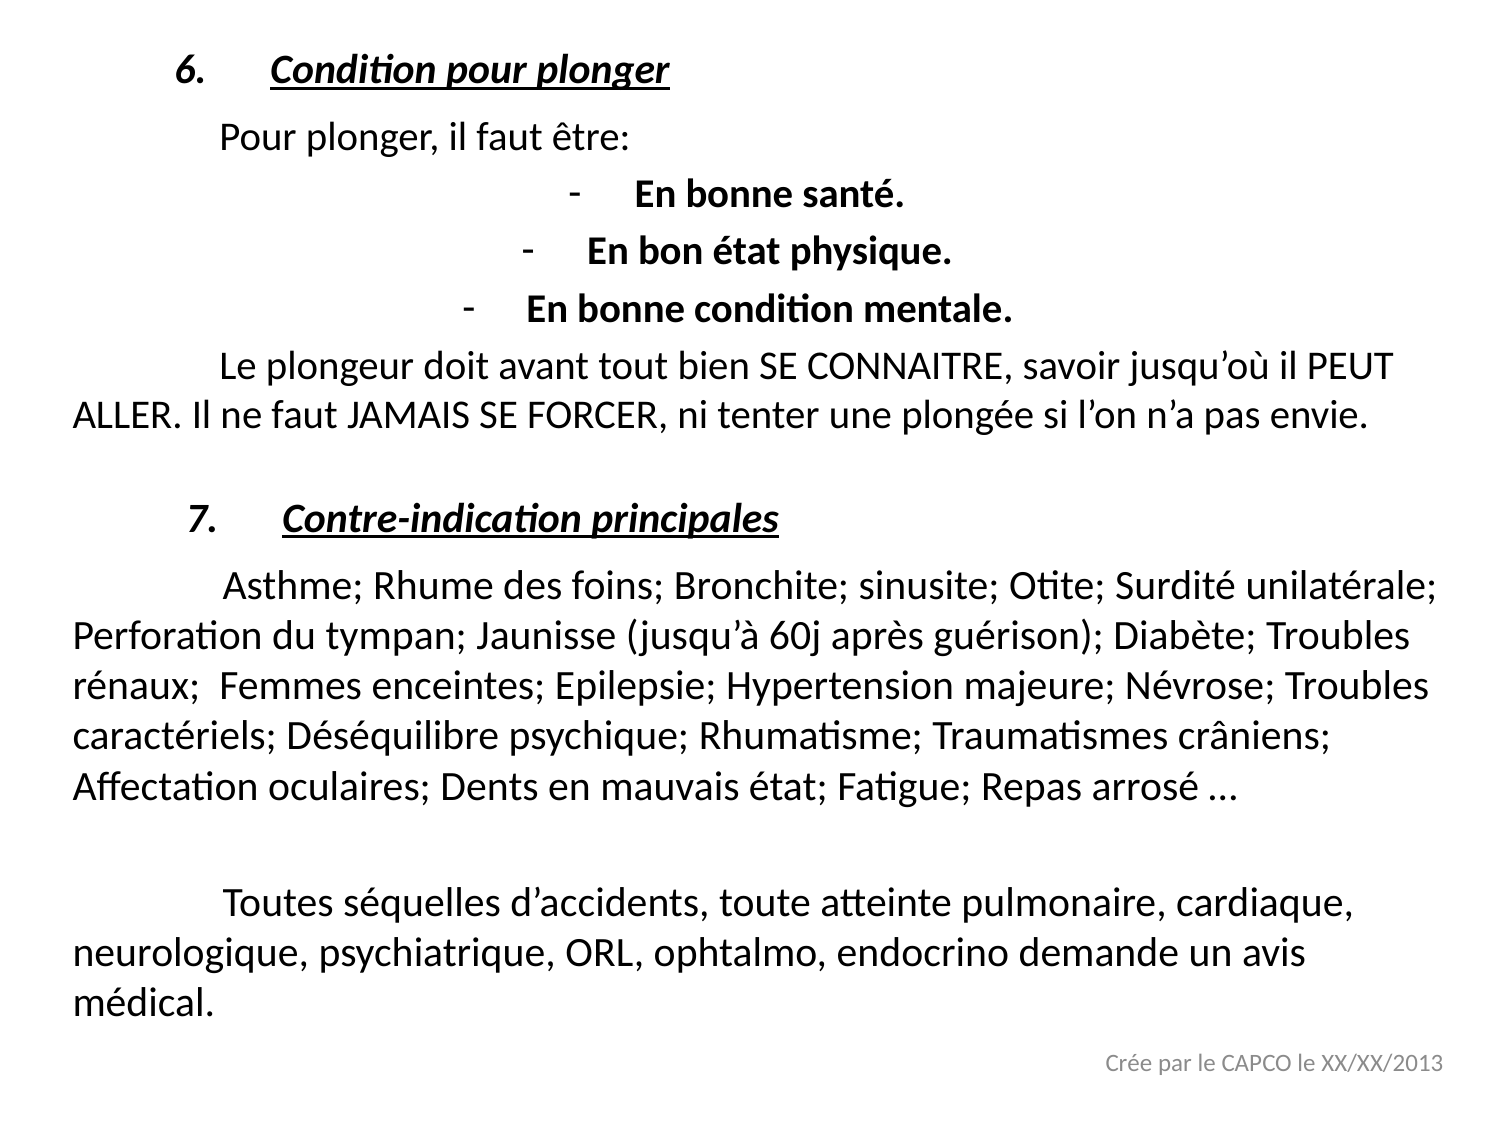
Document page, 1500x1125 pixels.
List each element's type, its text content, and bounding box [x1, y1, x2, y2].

footer Crée par le CAPCO le XX/XX/2013 [984, 1035, 1460, 1092]
text_box Pour plonger, il faut être: En bonne santé. En bon état physique. En bonne condition mentale. Le plongeur doit avant tout bien SE CONNAITRE, savoir jusqu’où il PEUT ALLER. Il ne faut JAMAIS SE FORCER, ni tenter une plongée si l’on n’a pas envie. [57, 102, 1428, 493]
text_box Contre-indication principales [171, 480, 816, 550]
text_box Asthme; Rhume des foins; Bronchite; sinusite; Otite; Surdité unilatérale; Perforation du tympan; Jaunisse (jusqu’à 60j après guérison); Diabète; Troubles rénaux; Femmes enceintes; Epilepsie; Hypertension majeure; Névrose; Troubles caractériels; Déséquilibre psychique; Rhumatisme; Traumatismes crâniens; Affectation oculaires; Dents en mauvais état; Fatigue; Repas arrosé … Toutes séquelles d’accidents, toute atteinte pulmonaire, cardiaque, neurologique, psychiatrique, ORL, ophtalmo, endocrino demande un avis médical. [57, 550, 1471, 1035]
text_box Condition pour plonger [159, 32, 804, 102]
